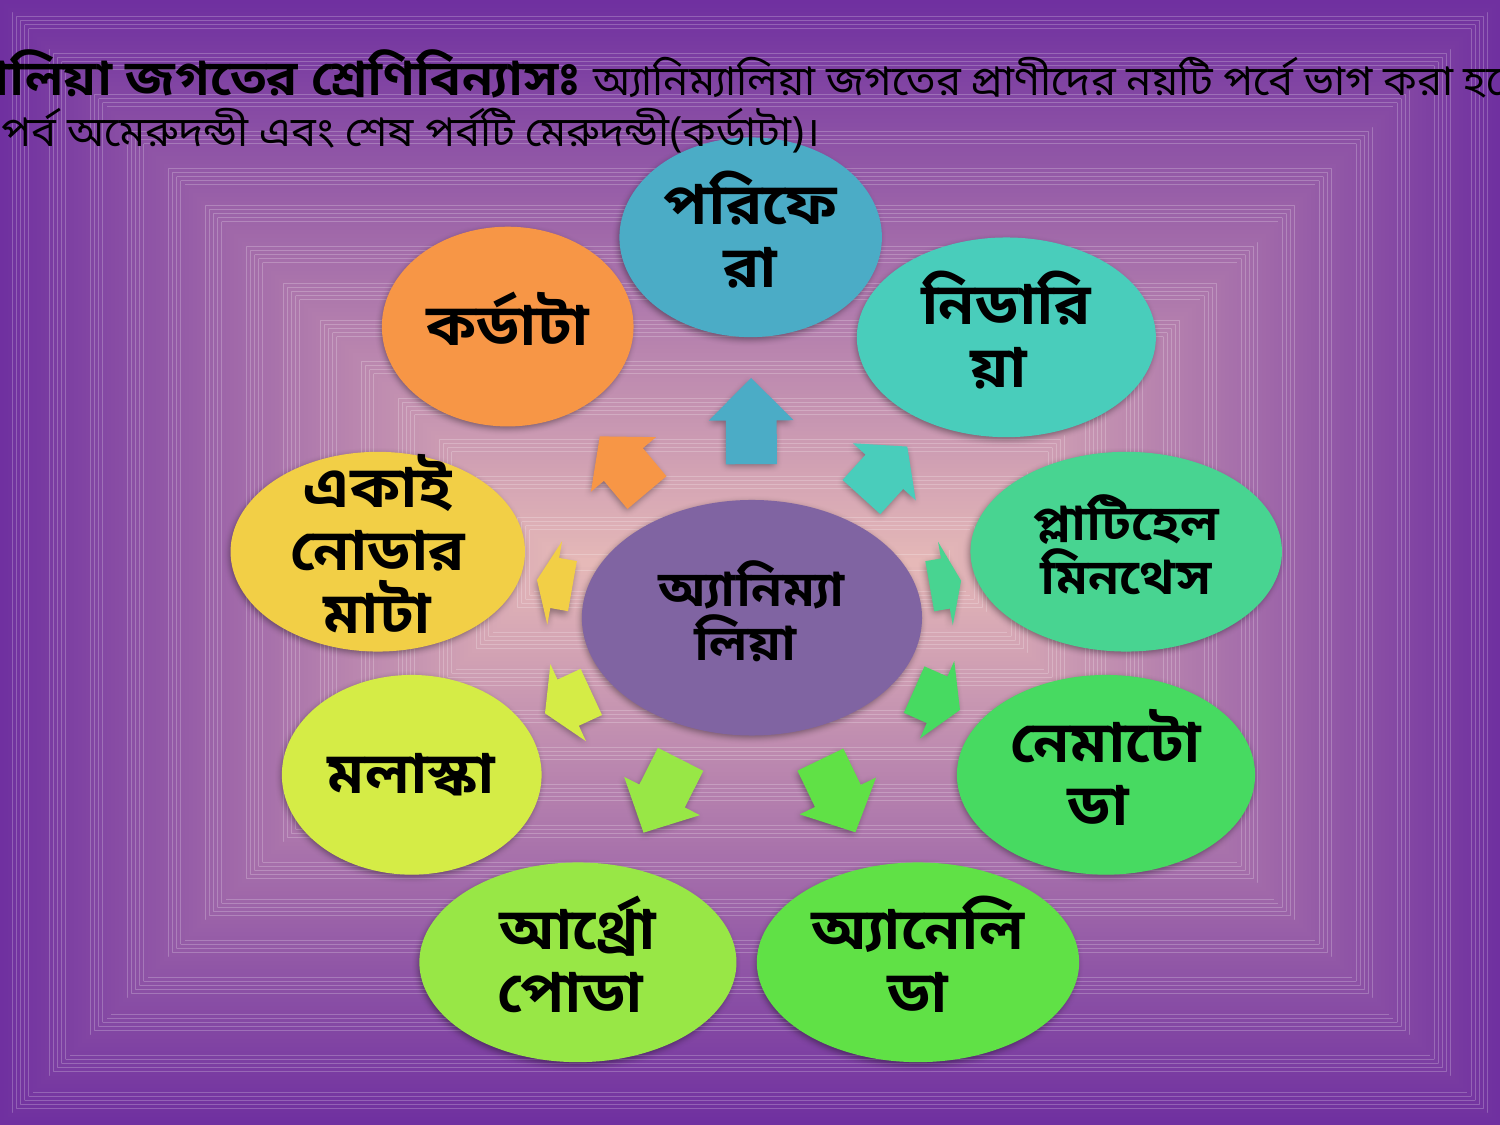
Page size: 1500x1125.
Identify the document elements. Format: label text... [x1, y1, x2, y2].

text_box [49, 137, 1463, 1076]
text_box অ্যানিম্যালিয়া জগতের শ্রেণিবিন্যাসঃ অ্যানিম্যালিয়া জগতের প্রাণীদের নয়টি পর্বে ভাগ করা হয়েছে। প্রথম আট পর্ব অমেরুদন্ডী এবং শেষ পর্বটি মেরুদন্ডী(কর্ডাটা)। [0, 37, 1500, 163]
